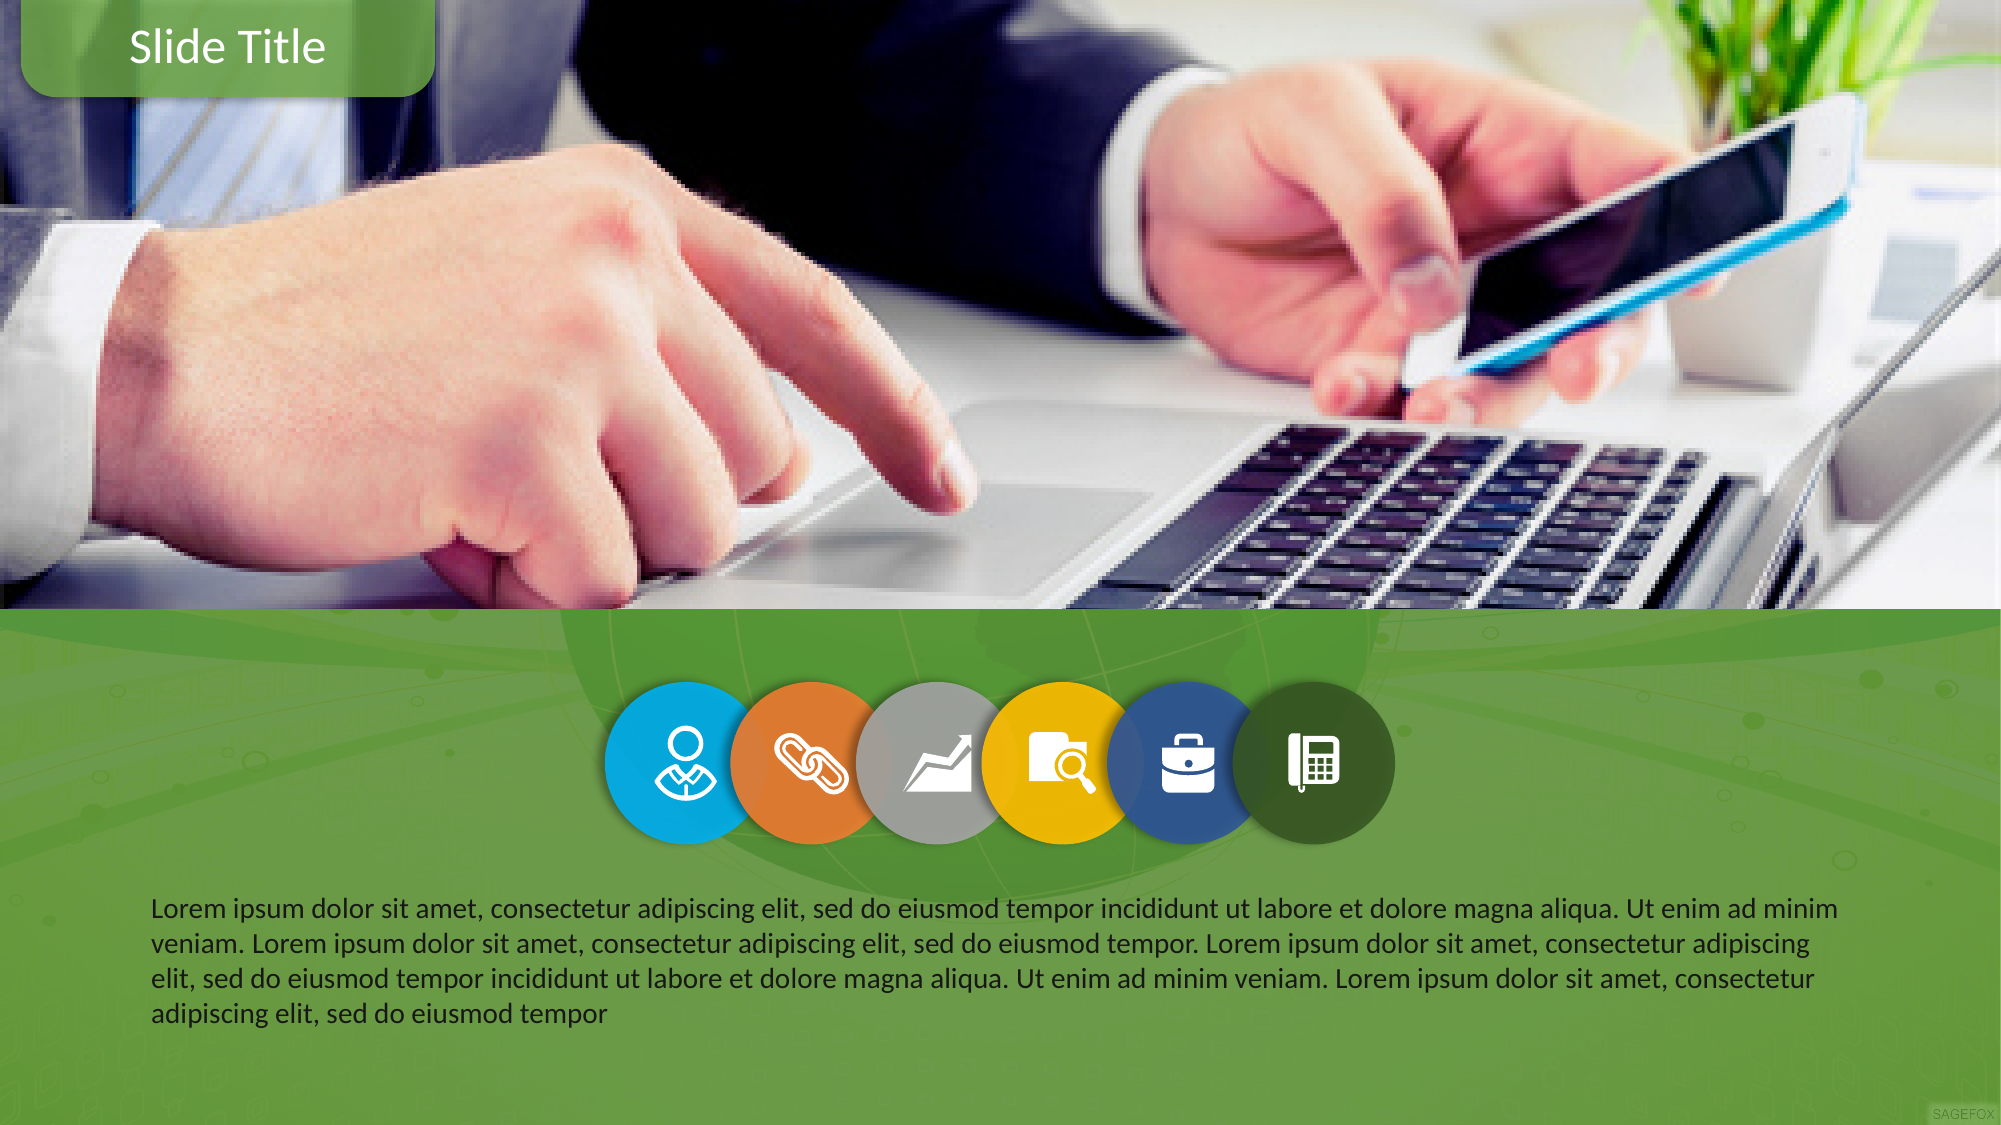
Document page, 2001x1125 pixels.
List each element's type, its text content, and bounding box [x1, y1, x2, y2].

text_box [730, 681, 867, 845]
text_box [20, 0, 436, 98]
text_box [654, 725, 718, 801]
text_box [1029, 732, 1097, 795]
picture [0, 0, 2001, 609]
text_box [1107, 681, 1244, 845]
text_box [1162, 733, 1215, 793]
text_box Lorem ipsum dolor sit amet, consectetur adipiscing elit, sed do eiusmod tempor incididunt ut labore et dolore magna aliqua. Ut enim ad minim veniam. Lorem ipsum dolor sit amet, consectetur adipiscing elit, sed do eiusmod tempor. Lorem ipsum dolor sit amet, consectetur adipiscing elit, sed do eiusmod tempor incididunt ut labore et dolore magna aliqua. Ut enim ad minim veniam. Lorem ipsum dolor sit amet, consectetur adipiscing elit, sed do eiusmod tempor [151, 889, 1849, 1065]
text_box [981, 681, 1118, 845]
text_box [774, 733, 849, 795]
text_box [855, 681, 993, 845]
text_box [1232, 681, 1396, 845]
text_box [902, 734, 972, 792]
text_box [1288, 733, 1340, 793]
text_box [604, 681, 742, 845]
